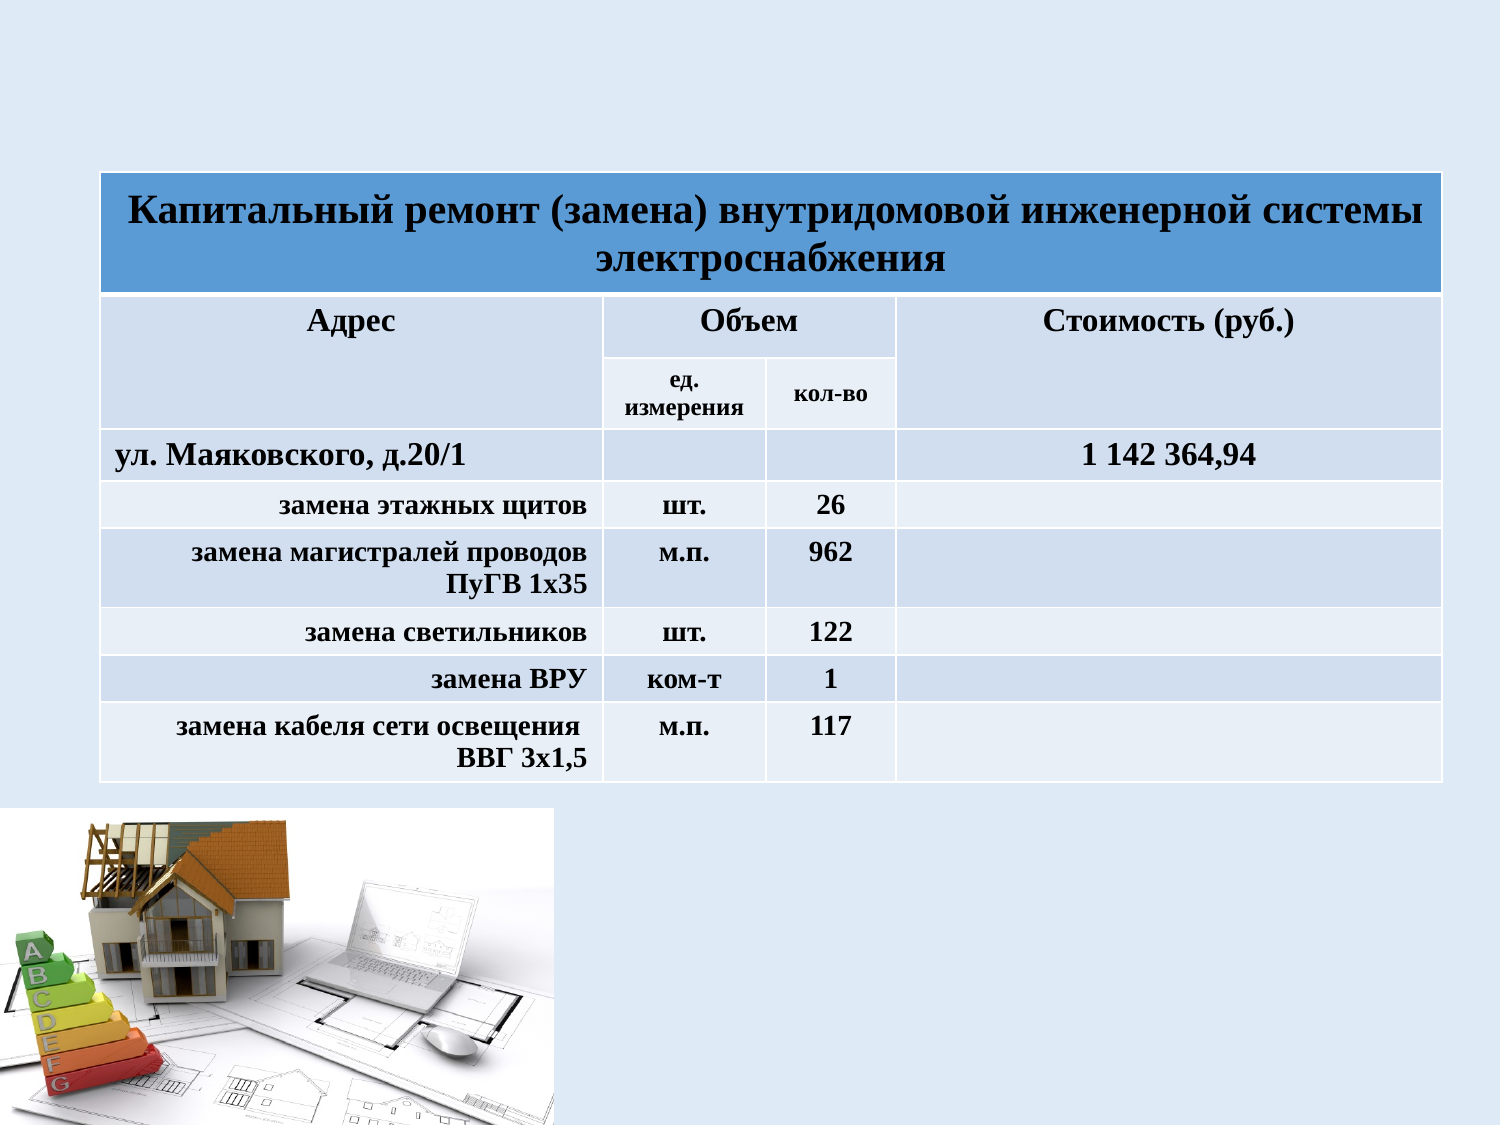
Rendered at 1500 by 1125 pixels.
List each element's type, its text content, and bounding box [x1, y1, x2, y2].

table_cell шт. [604, 482, 765, 527]
table_cell замена этажных щитов [101, 482, 602, 527]
table_cell ком-т [604, 656, 765, 701]
table_cell [897, 529, 1441, 607]
table_cell 122 [767, 608, 895, 654]
table_cell 962 [767, 529, 895, 607]
table_cell 1 [767, 656, 895, 701]
table_cell Адрес [101, 297, 602, 428]
table_cell 26 [767, 482, 895, 527]
table_header Капитальный ремонт (замена) внутридомовой инженерной системы электроснабжения [101, 173, 1441, 292]
table_cell м.п. [604, 703, 765, 781]
table_cell замена магистралей проводов ПуГВ 1х35 [101, 529, 602, 607]
table_cell [897, 656, 1441, 701]
table_cell Объем [604, 297, 895, 357]
table_cell ул. Маяковского, д.20/1 [101, 430, 602, 480]
table_cell 117 [767, 703, 895, 781]
table_cell шт. [604, 608, 765, 654]
picture [0, 808, 554, 1125]
table_cell [897, 482, 1441, 527]
table_cell Стоимость (руб.) [897, 297, 1441, 428]
table_cell замена светильников [101, 608, 602, 654]
table_cell замена ВРУ [101, 656, 602, 701]
table_cell замена кабеля сети освещения ВВГ 3х1,5 [101, 703, 602, 781]
table_cell ед. измерения [604, 359, 765, 428]
table_cell м.п. [604, 529, 765, 607]
table_cell [604, 430, 765, 480]
table_cell [897, 703, 1441, 781]
table_cell кол-во [767, 359, 895, 428]
table_cell 1 142 364,94 [897, 430, 1441, 480]
table_cell [767, 430, 895, 480]
table_cell [897, 608, 1441, 654]
